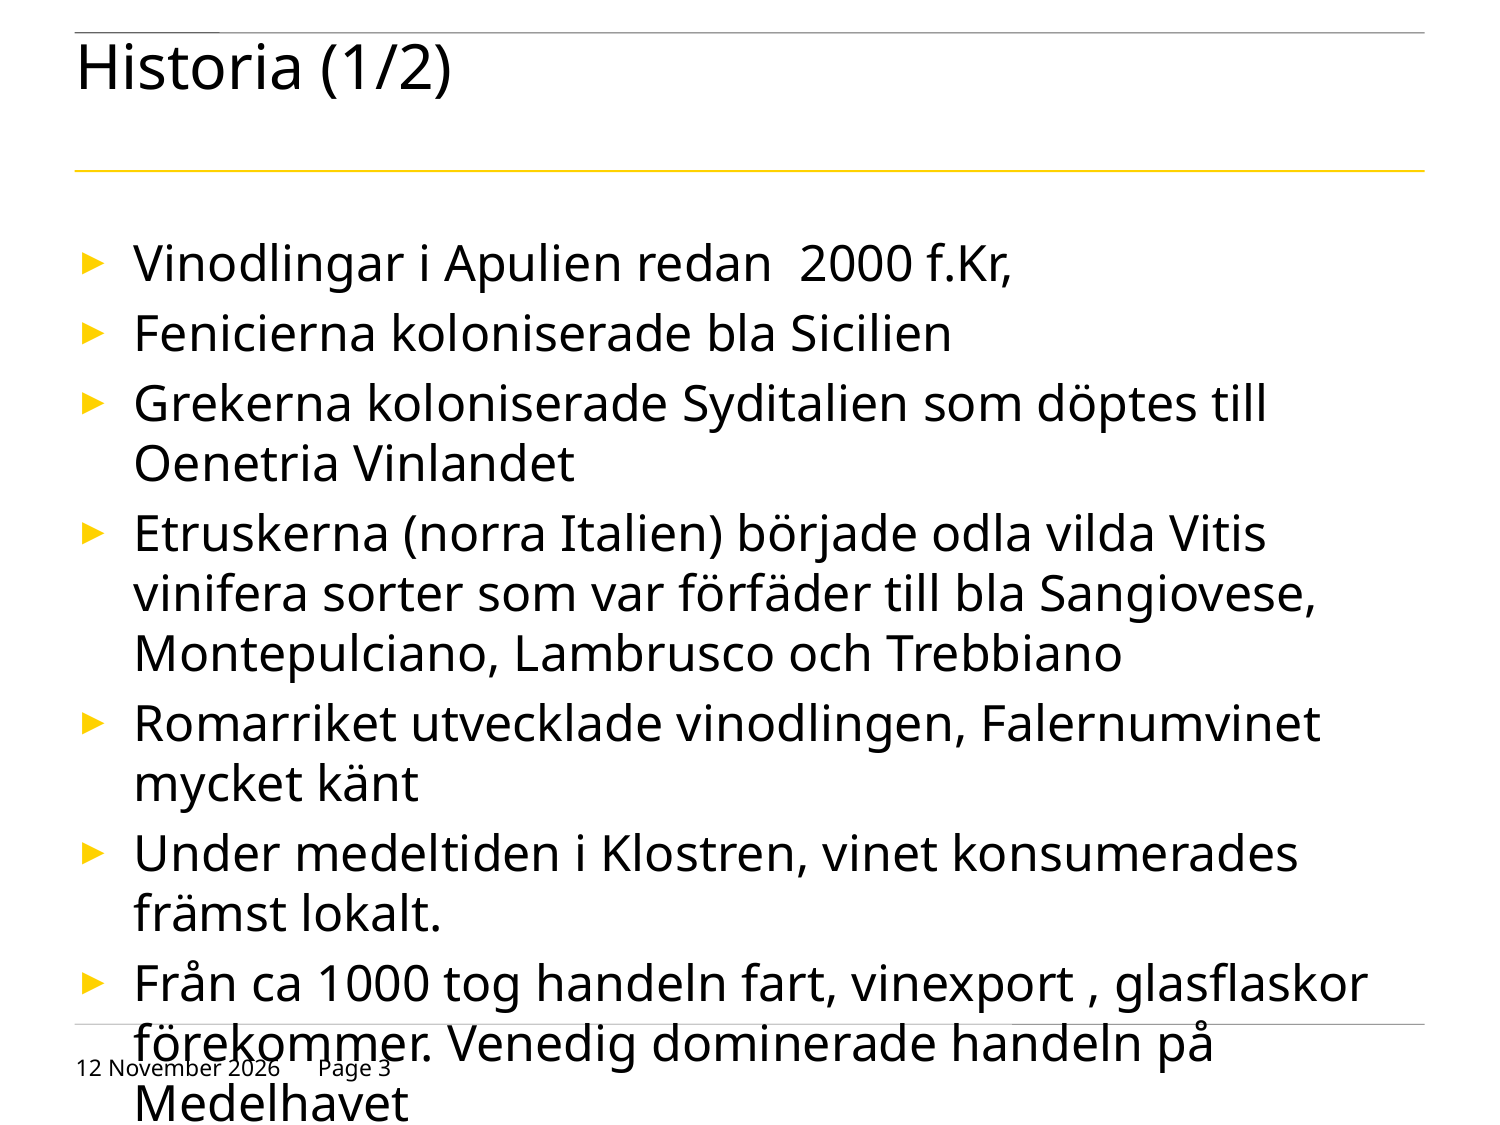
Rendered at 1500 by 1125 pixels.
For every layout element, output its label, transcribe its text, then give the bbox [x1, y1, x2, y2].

slide_number Page 3 [317, 1053, 427, 1080]
list Vinodlingar i Apulien redan 2000 f.Kr, Fenicierna koloniserade bla Sicilien Grekerna koloniserade Syditalien som döptes till Oenetria Vinlandet Etruskerna (norra Italien) började odla vilda Vitis vinifera sorter som var förfäder till bla Sangiovese, Montepulciano, Lambrusco och Trebbiano Romarriket utvecklade vinodlingen, Falernumvinet mycket känt Under medeltiden i Klostren, vinet konsumerades främst lokalt. Från ca 1000 tog handeln fart, vinexport , glasflaskor förekommer. Venedig dominerade handeln på Medelhavet [74, 231, 1426, 974]
title Historia (1/2) [75, 32, 1426, 175]
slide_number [75, 1053, 287, 1080]
